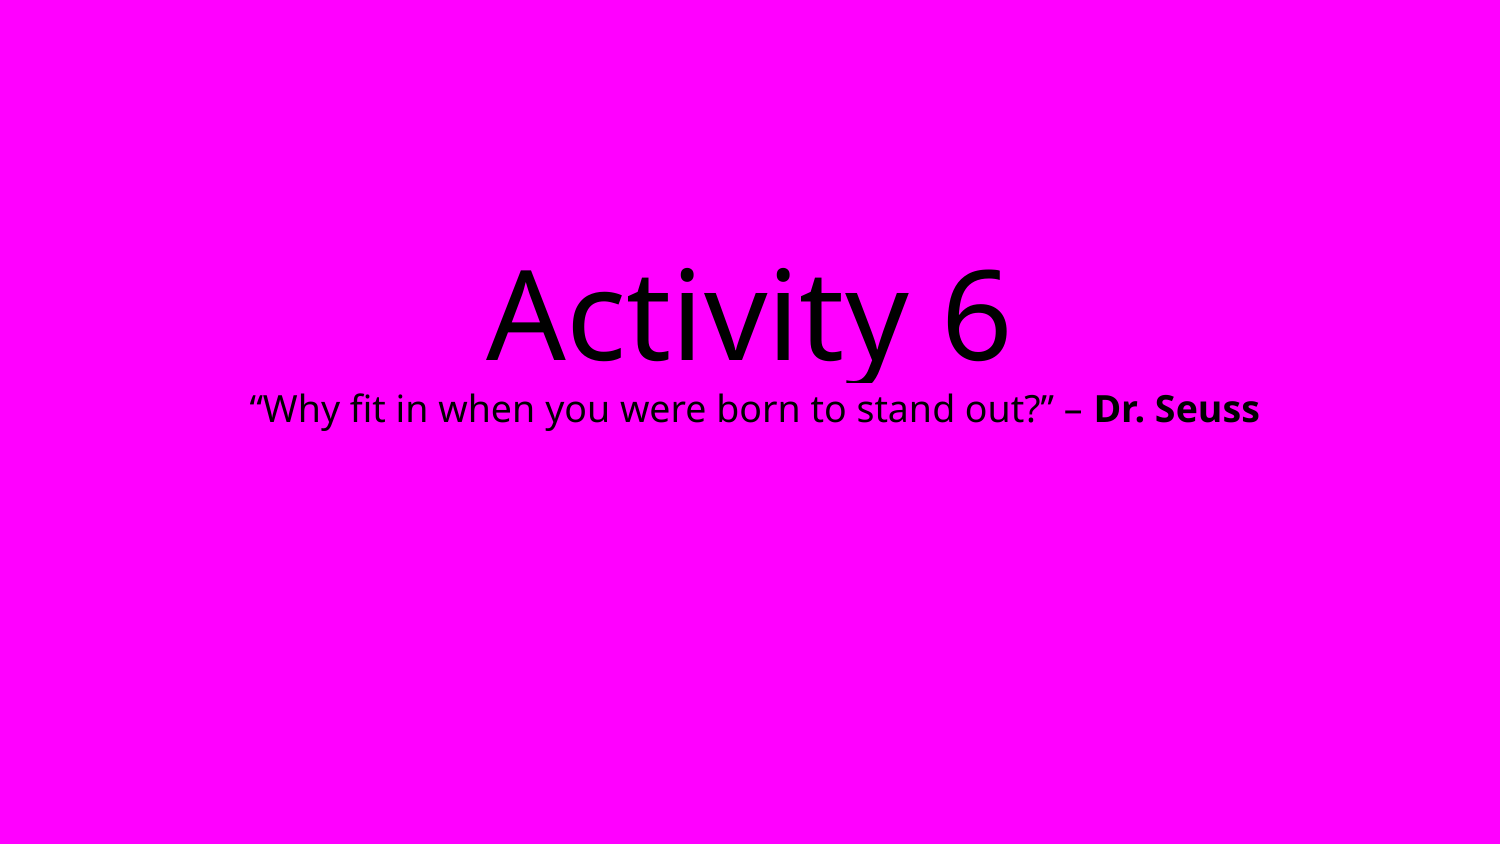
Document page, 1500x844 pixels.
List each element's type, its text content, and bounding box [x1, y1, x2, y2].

title Activity 6 “Why fit in when you were born to stand out?” – Dr. Seuss [51, 269, 1449, 446]
